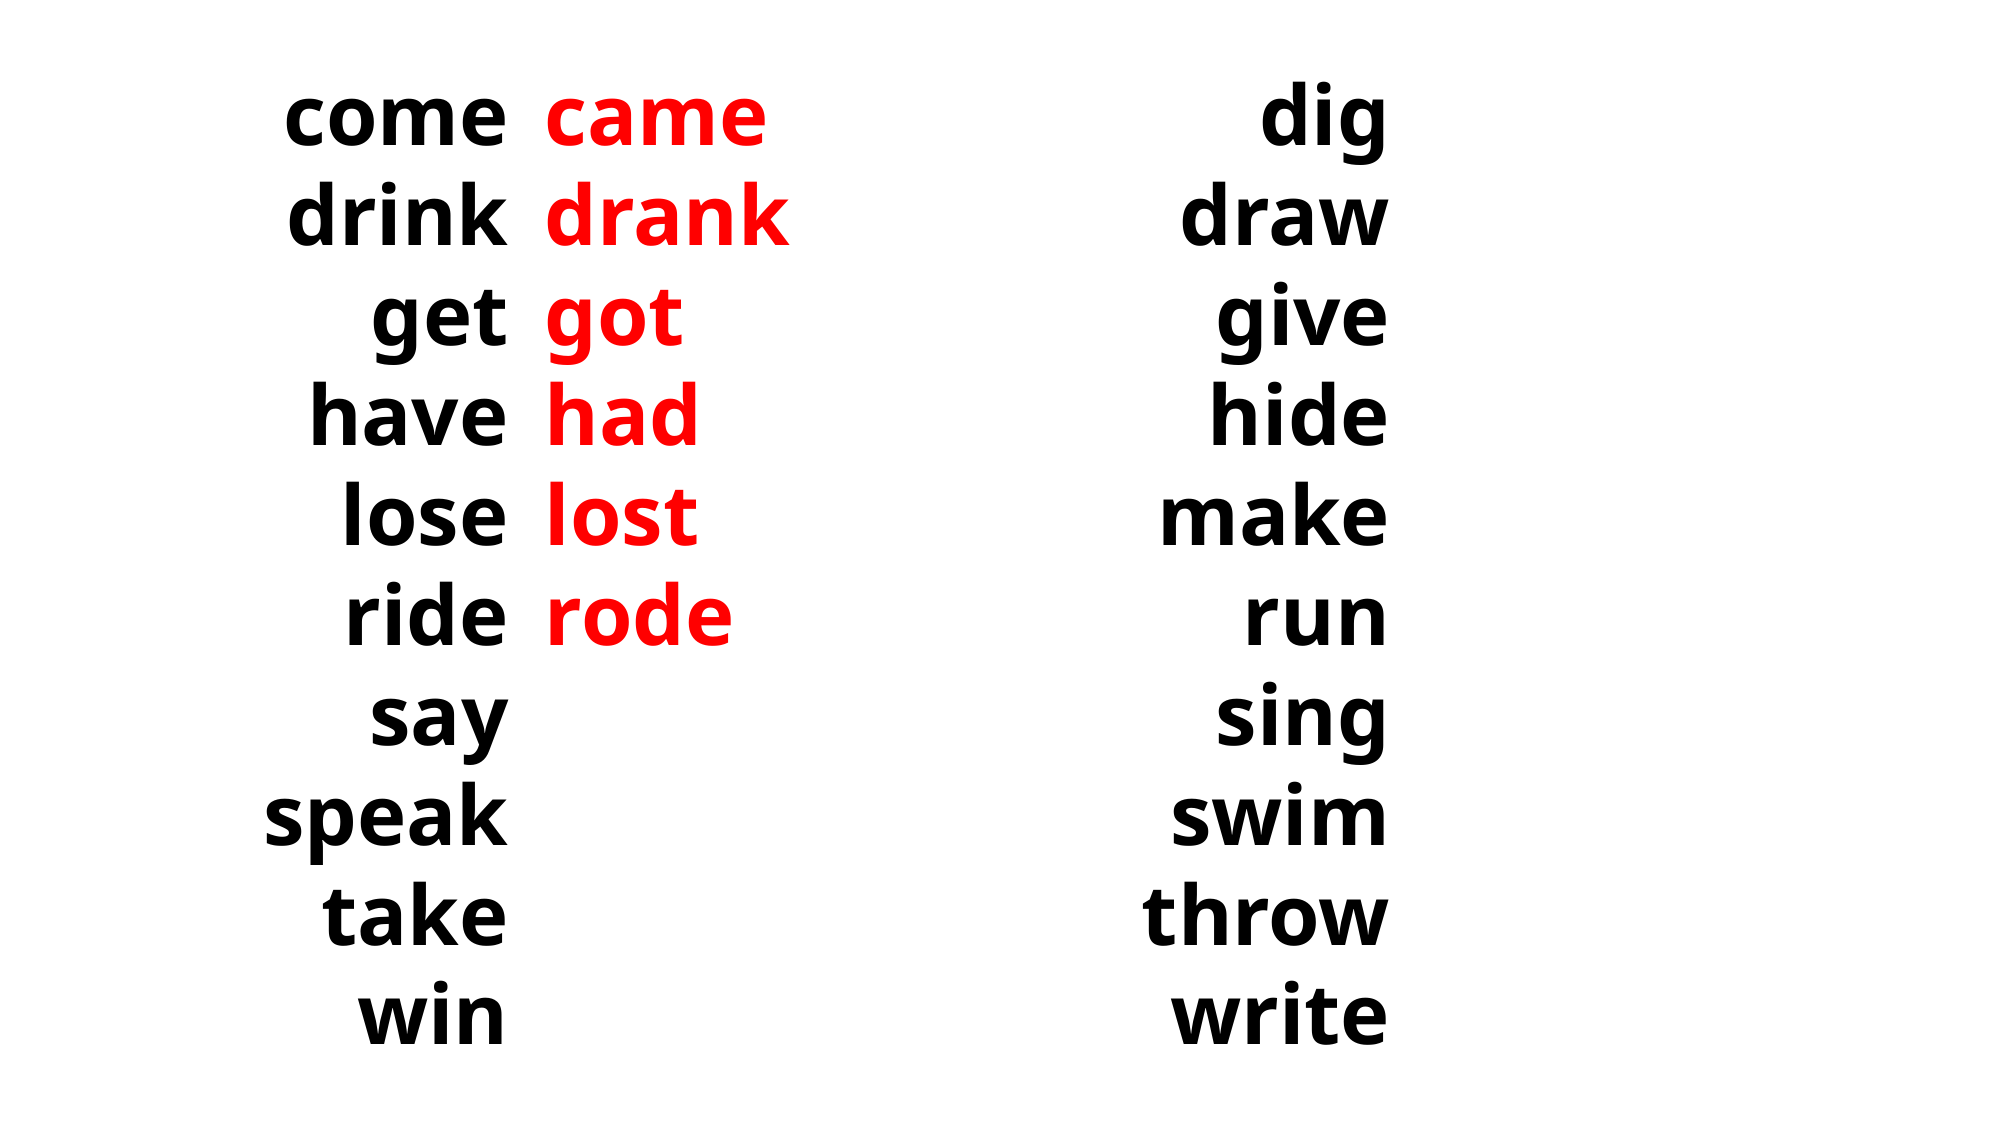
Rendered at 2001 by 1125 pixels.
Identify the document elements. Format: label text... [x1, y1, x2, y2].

text_box came drank got had lost rode [508, 54, 842, 715]
text_box dig draw give hide make run sing swim throw write [999, 54, 1405, 1115]
text_box come drink get have lose ride say speak take win [118, 54, 524, 1115]
